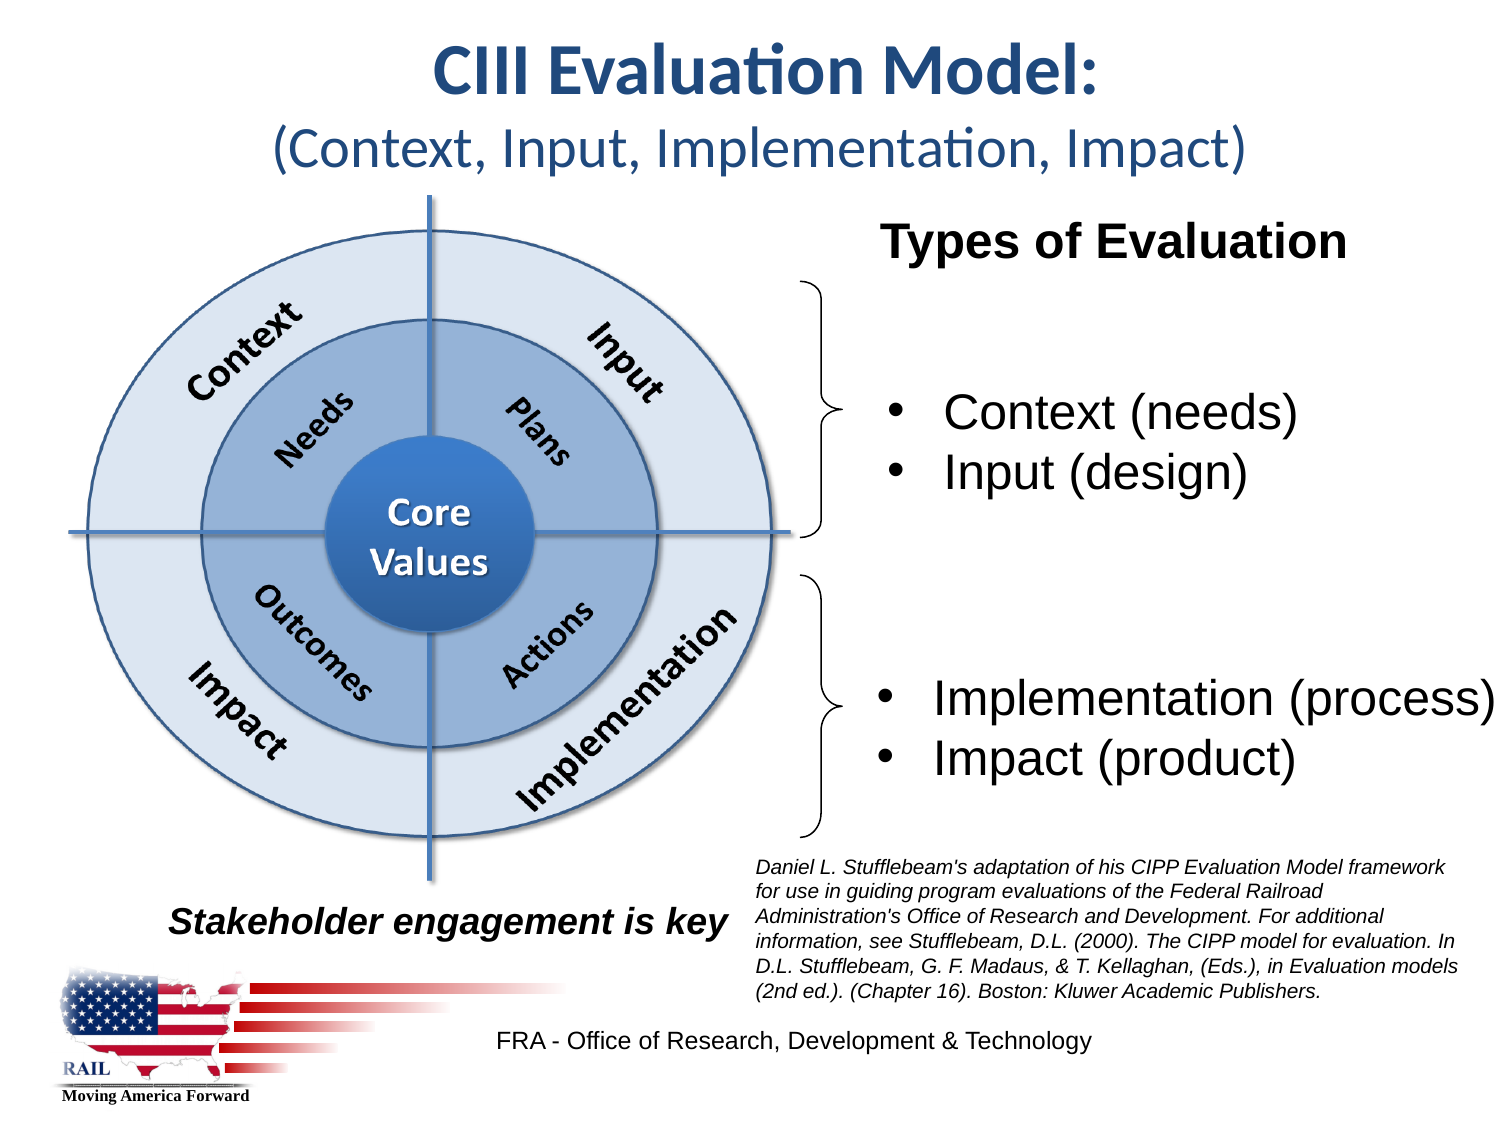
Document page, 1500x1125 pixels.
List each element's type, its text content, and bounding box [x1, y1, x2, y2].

text_box Types of Evaluation [865, 201, 1375, 279]
title CIII Evaluation Model: (Context, Input, Implementation, Impact) [75, 12, 1460, 188]
picture [65, 192, 801, 890]
text_box Daniel L. Stufflebeam's adaptation of his CIPP Evaluation Model framework for use in guiding program evaluations of the Federal Railroad Administration's Office of Research and Development. For additional information, see Stufflebeam, D.L. (2000). The CIPP model for evaluation. In D.L. Stufflebeam, G. F. Madaus, & T. Kellaghan, (Eds.), in Evaluation models (2nd ed.). (Chapter 16). Boston: Kluwer Academic Publishers. [712, 846, 1488, 1011]
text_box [804, 281, 1500, 838]
text_box Stakeholder engagement is key [125, 898, 712, 949]
